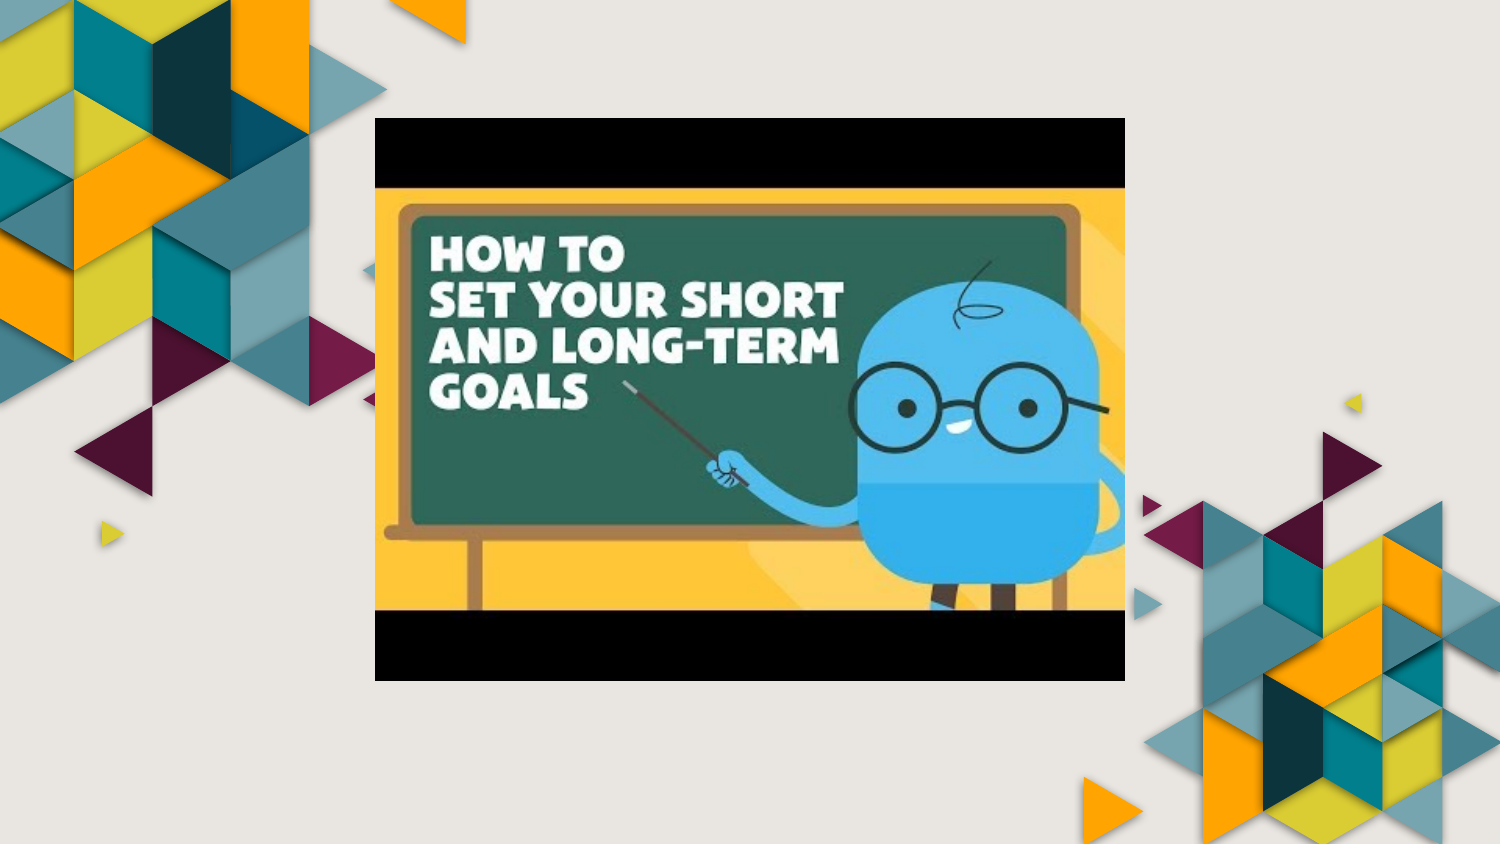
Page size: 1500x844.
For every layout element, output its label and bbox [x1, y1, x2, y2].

picture [374, 117, 1126, 681]
